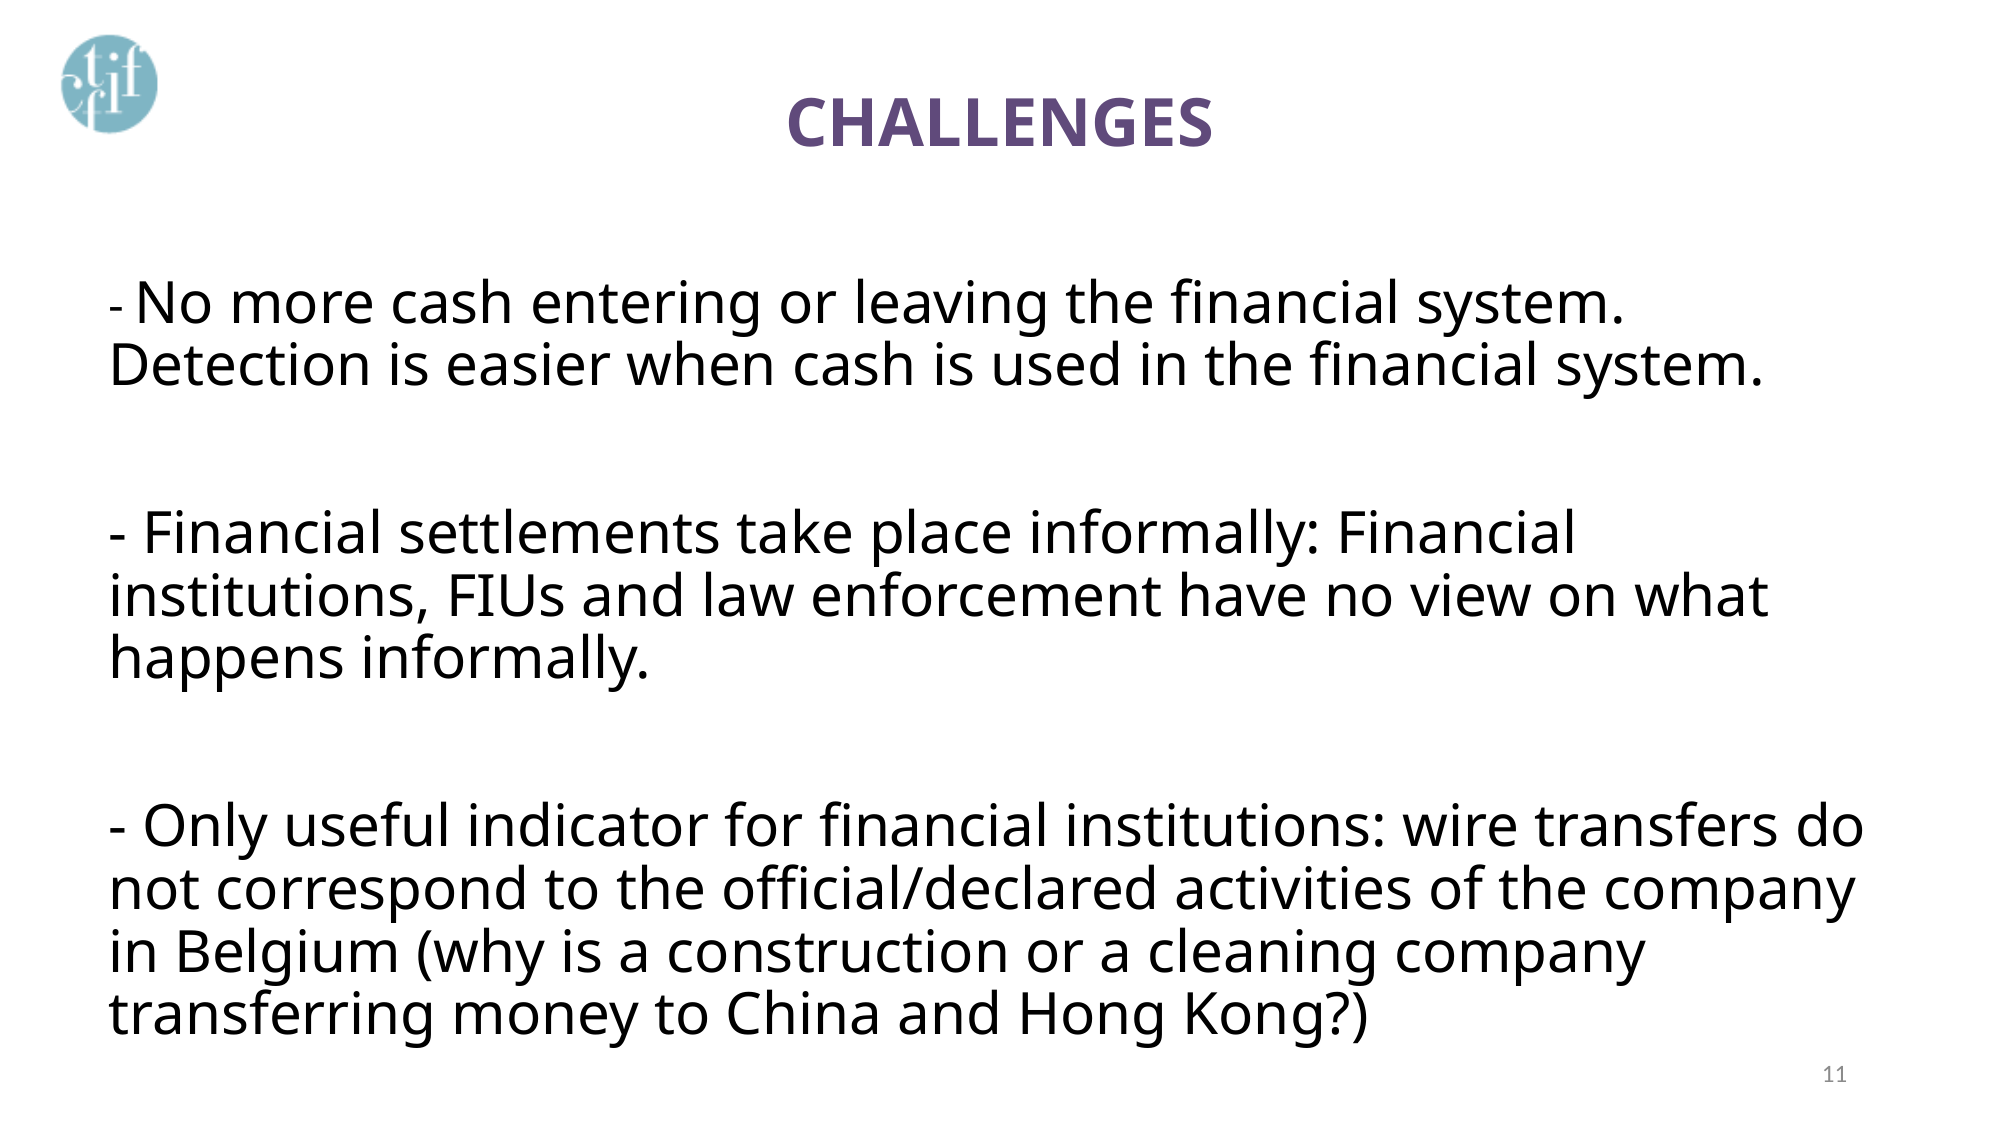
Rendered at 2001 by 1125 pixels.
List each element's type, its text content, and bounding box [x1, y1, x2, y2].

slide_number 11 [1412, 1042, 1863, 1103]
picture [58, 30, 172, 138]
title CHALLENGES [0, 30, 2000, 219]
list - No more cash entering or leaving the financial system. Detection is easier when cash is used in the financial system. - Financial settlements take place informally: Financial institutions, FIUs and law enforcement have no view on what happens informally. - Only useful indicator for financial institutions: wire transfers do not correspond to the official/declared activities of the company in Belgium (why is a construction or a cleaning company transferring money to China and Hong Kong?) [93, 184, 1896, 1106]
